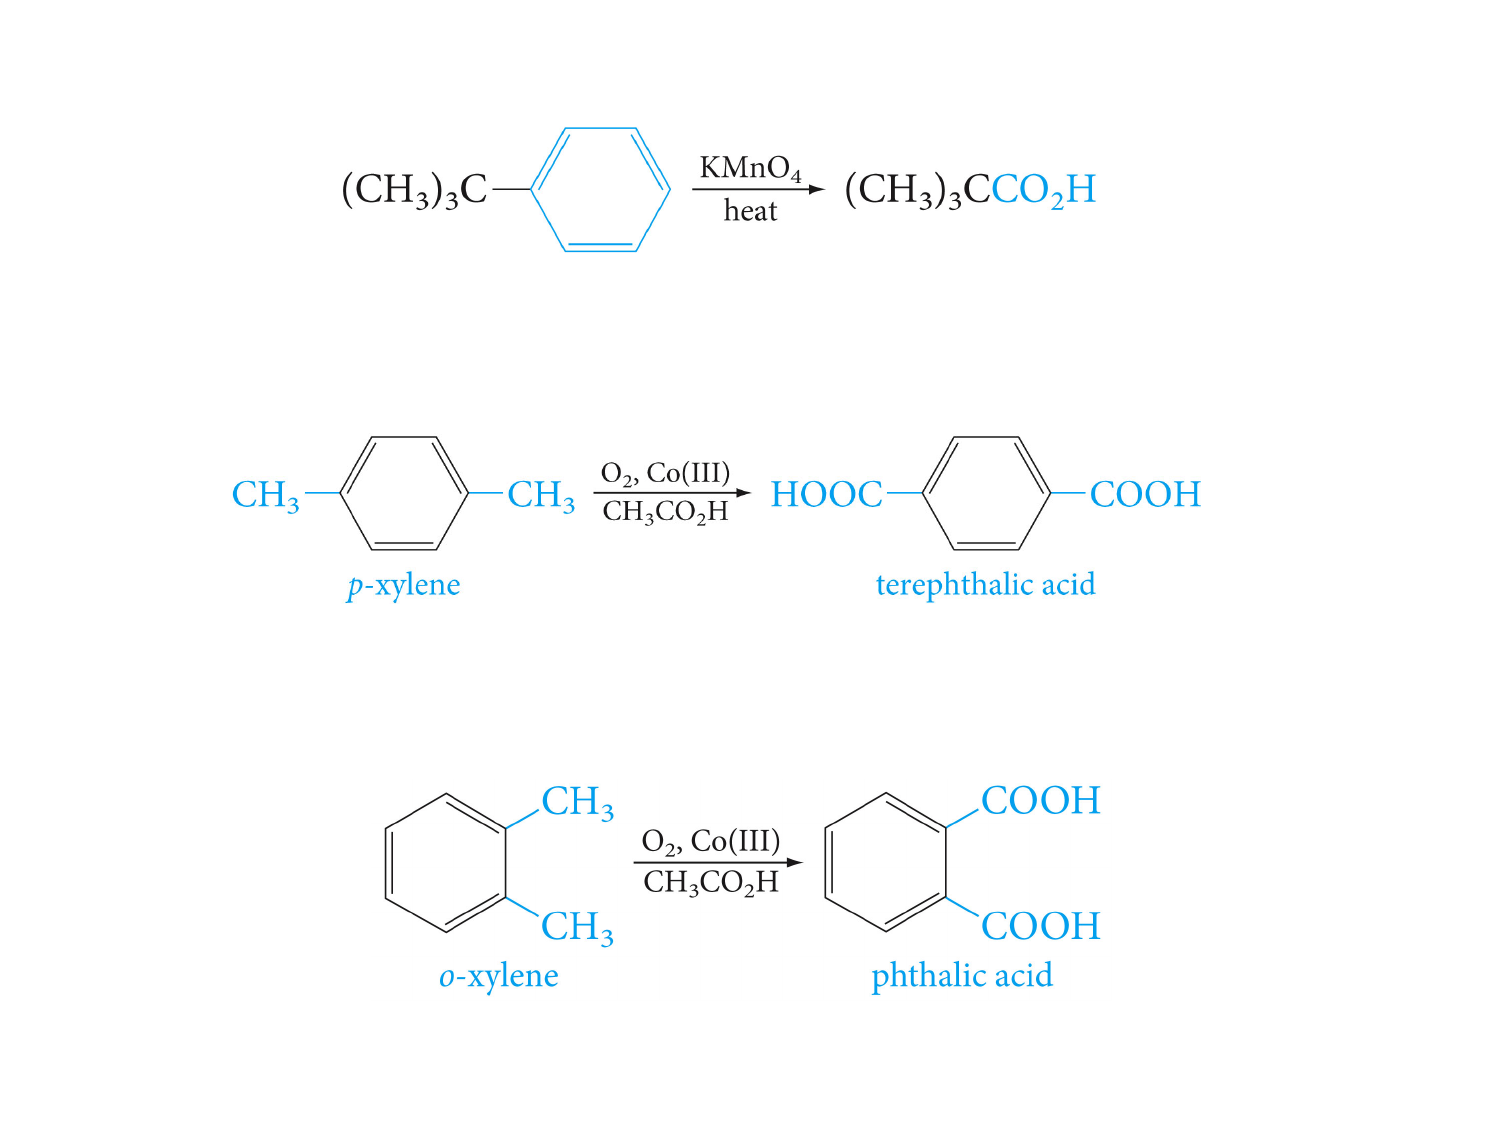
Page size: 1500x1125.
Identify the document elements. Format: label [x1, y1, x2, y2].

picture [219, 433, 1214, 608]
picture [330, 122, 1113, 255]
picture [371, 778, 1113, 1001]
